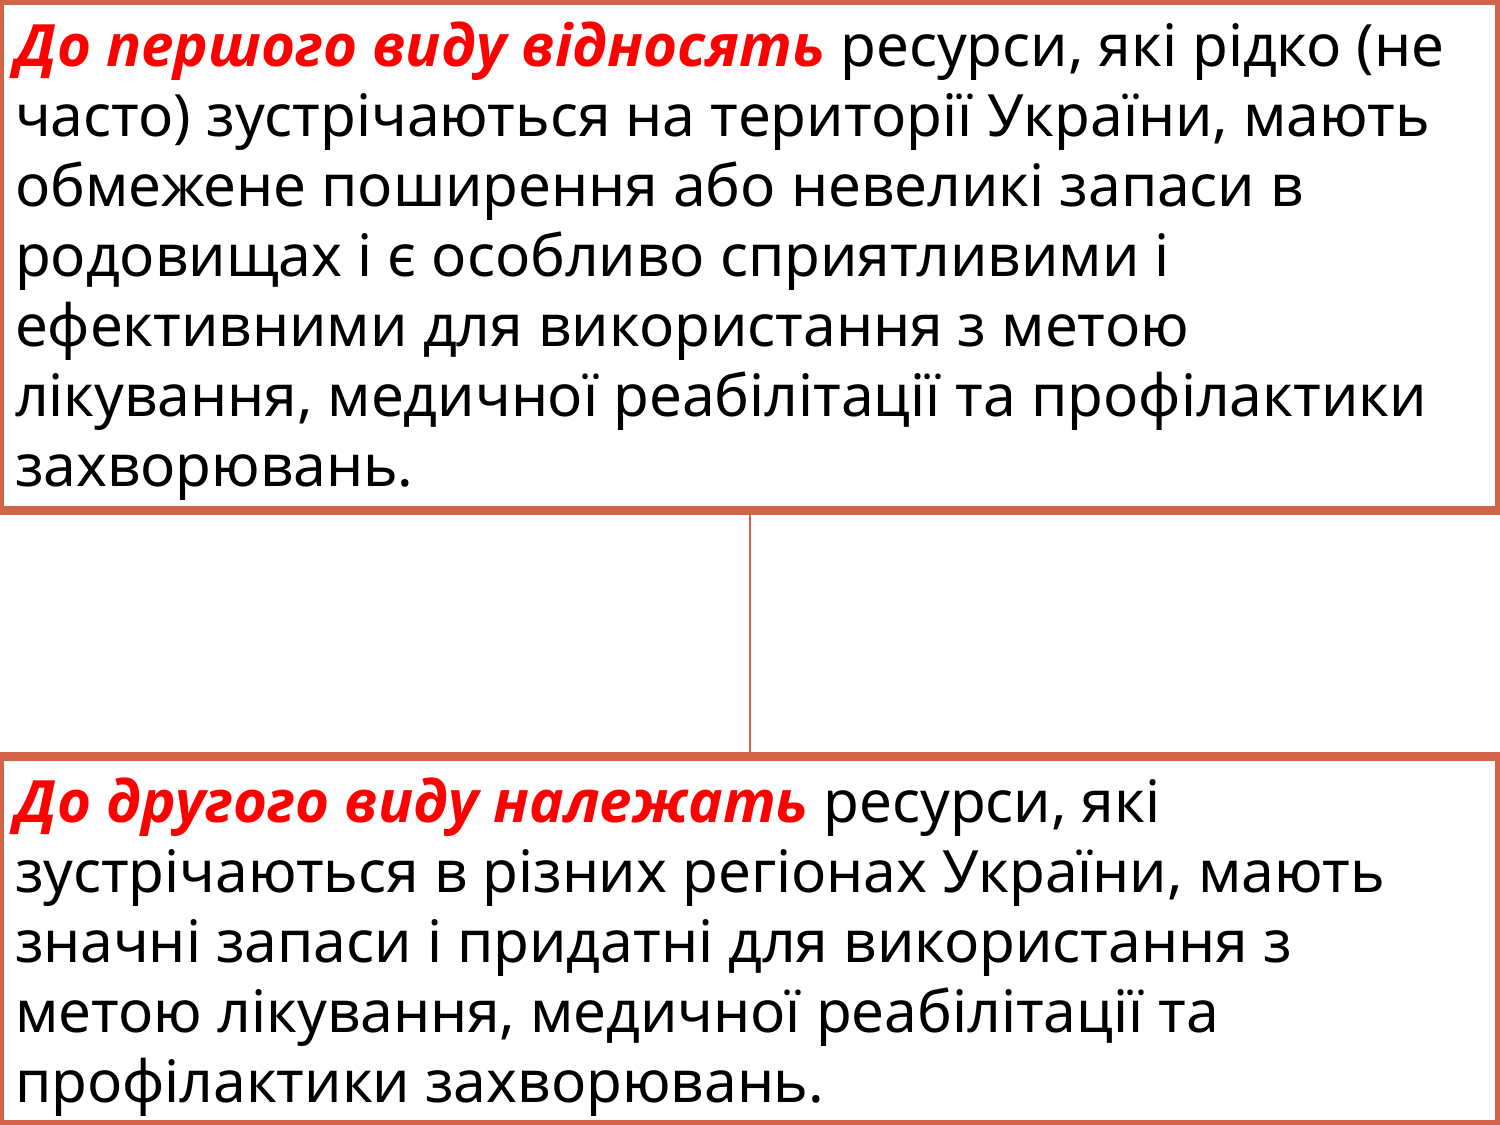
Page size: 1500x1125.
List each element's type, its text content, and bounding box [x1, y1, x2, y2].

text_box До першого виду відносять ресурси, які рідко (не часто) зустрічаються на території України, мають обмежене поширення або невеликі запаси в родовищах і є особливо сприятливими і ефективними для використання з метою лікування, медичної реабілітації та профілактики захворювань. [0, 0, 1500, 511]
text_box До другого виду належать ресурси, які зустрічаються в різних регіонах України, мають значні запаси і придатні для використання з метою лікування, медичної реабілітації та профілактики захворювань. [0, 756, 1500, 1125]
